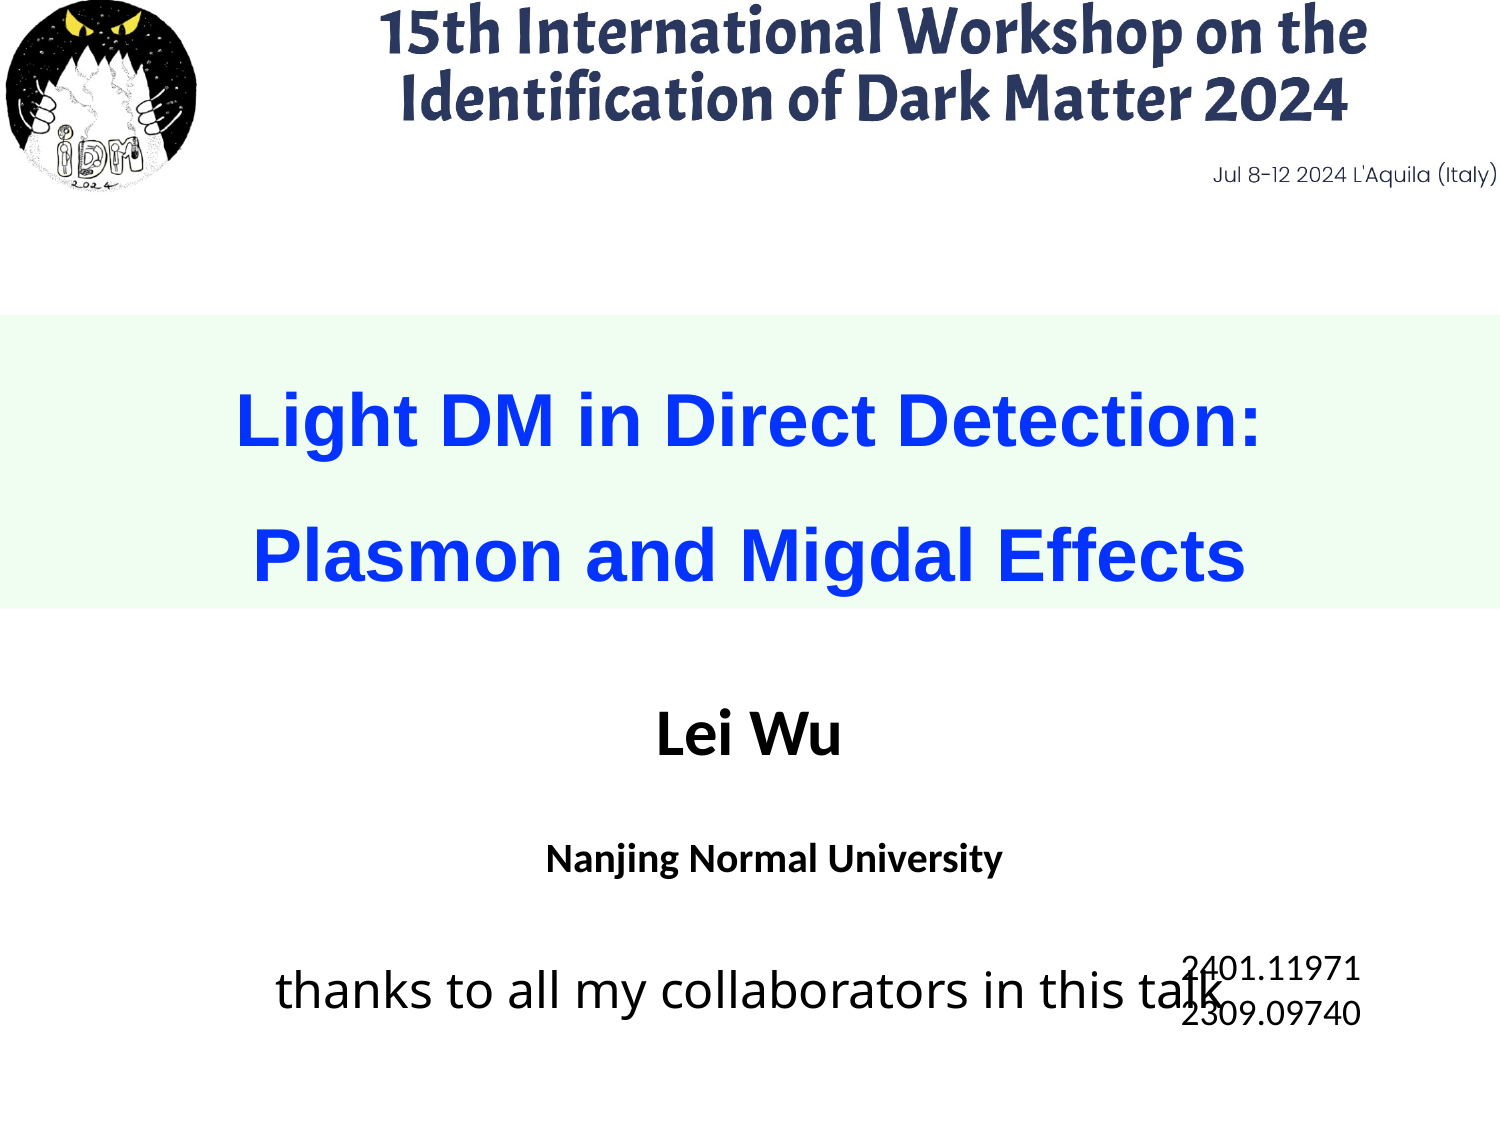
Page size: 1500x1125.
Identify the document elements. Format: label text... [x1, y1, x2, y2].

text_box Nanjing Normal University [488, 822, 1061, 888]
subtitle Lei Wu [187, 632, 1313, 836]
text_box 2401.11971 2309.09740 [1165, 935, 1387, 1041]
text_box thanks to all my collaborators in this talk [260, 950, 1165, 1026]
picture [0, 0, 1500, 194]
title Light DM in Direct Detection: Plasmon and Migdal Effects [0, 314, 1500, 609]
